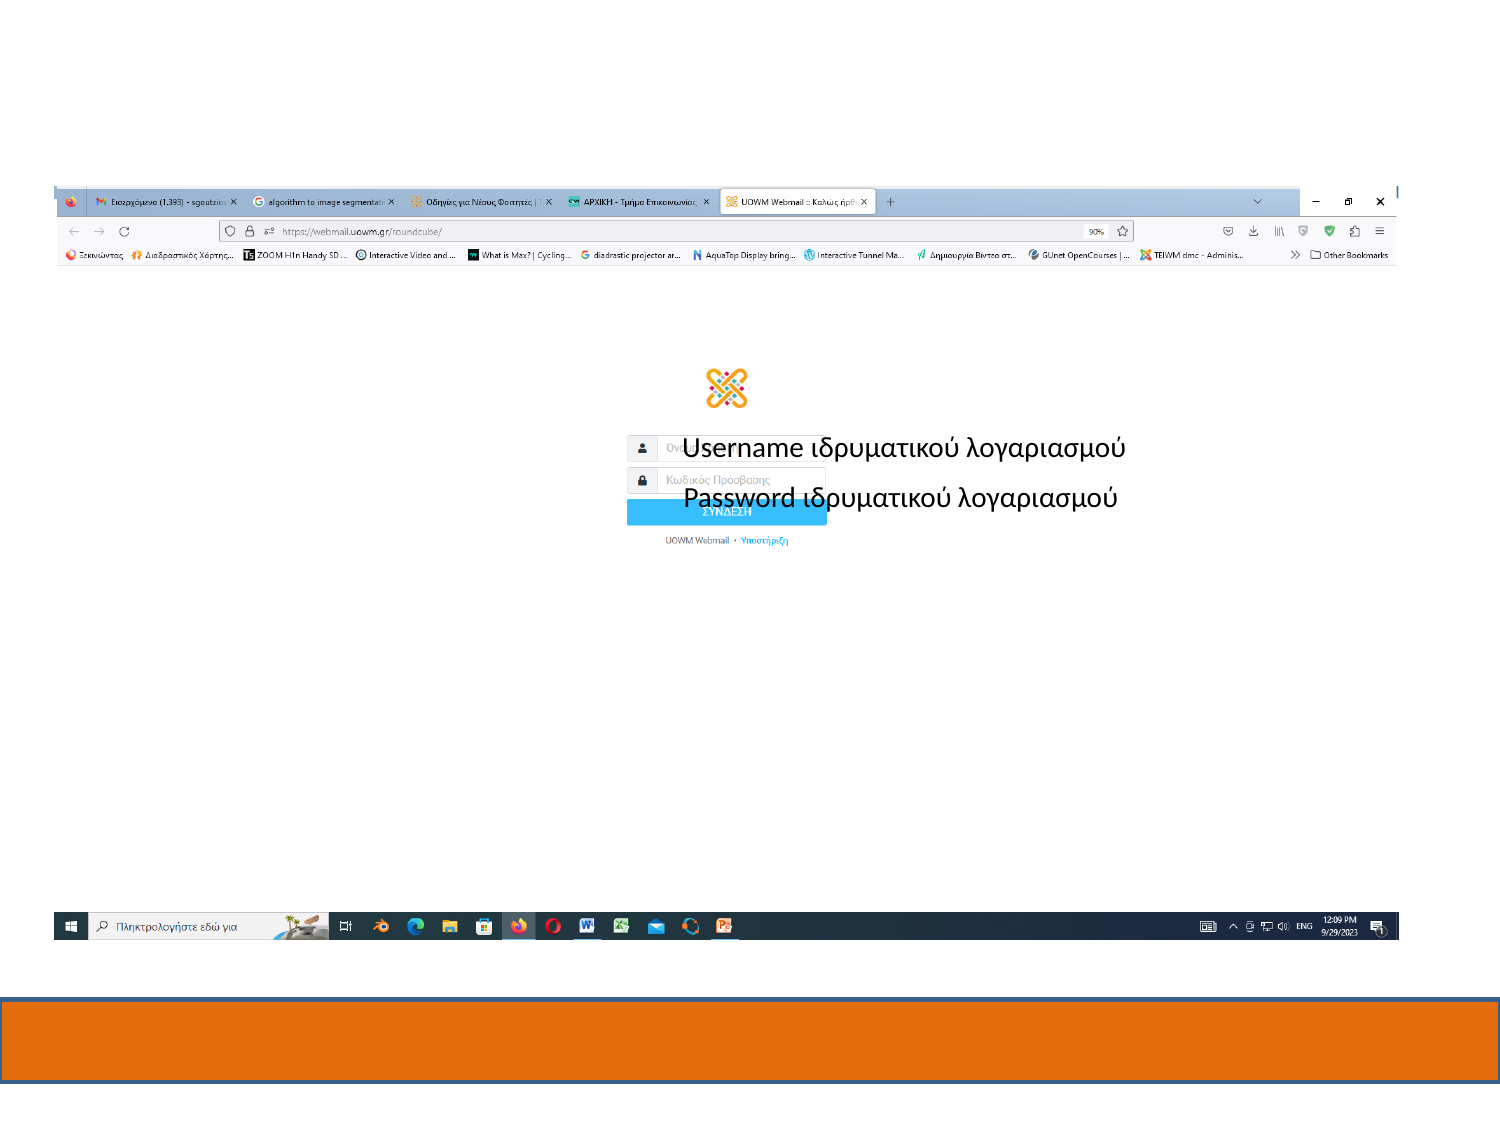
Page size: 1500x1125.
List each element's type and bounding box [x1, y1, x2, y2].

text_box [0, 997, 1500, 1084]
picture [54, 182, 1399, 940]
